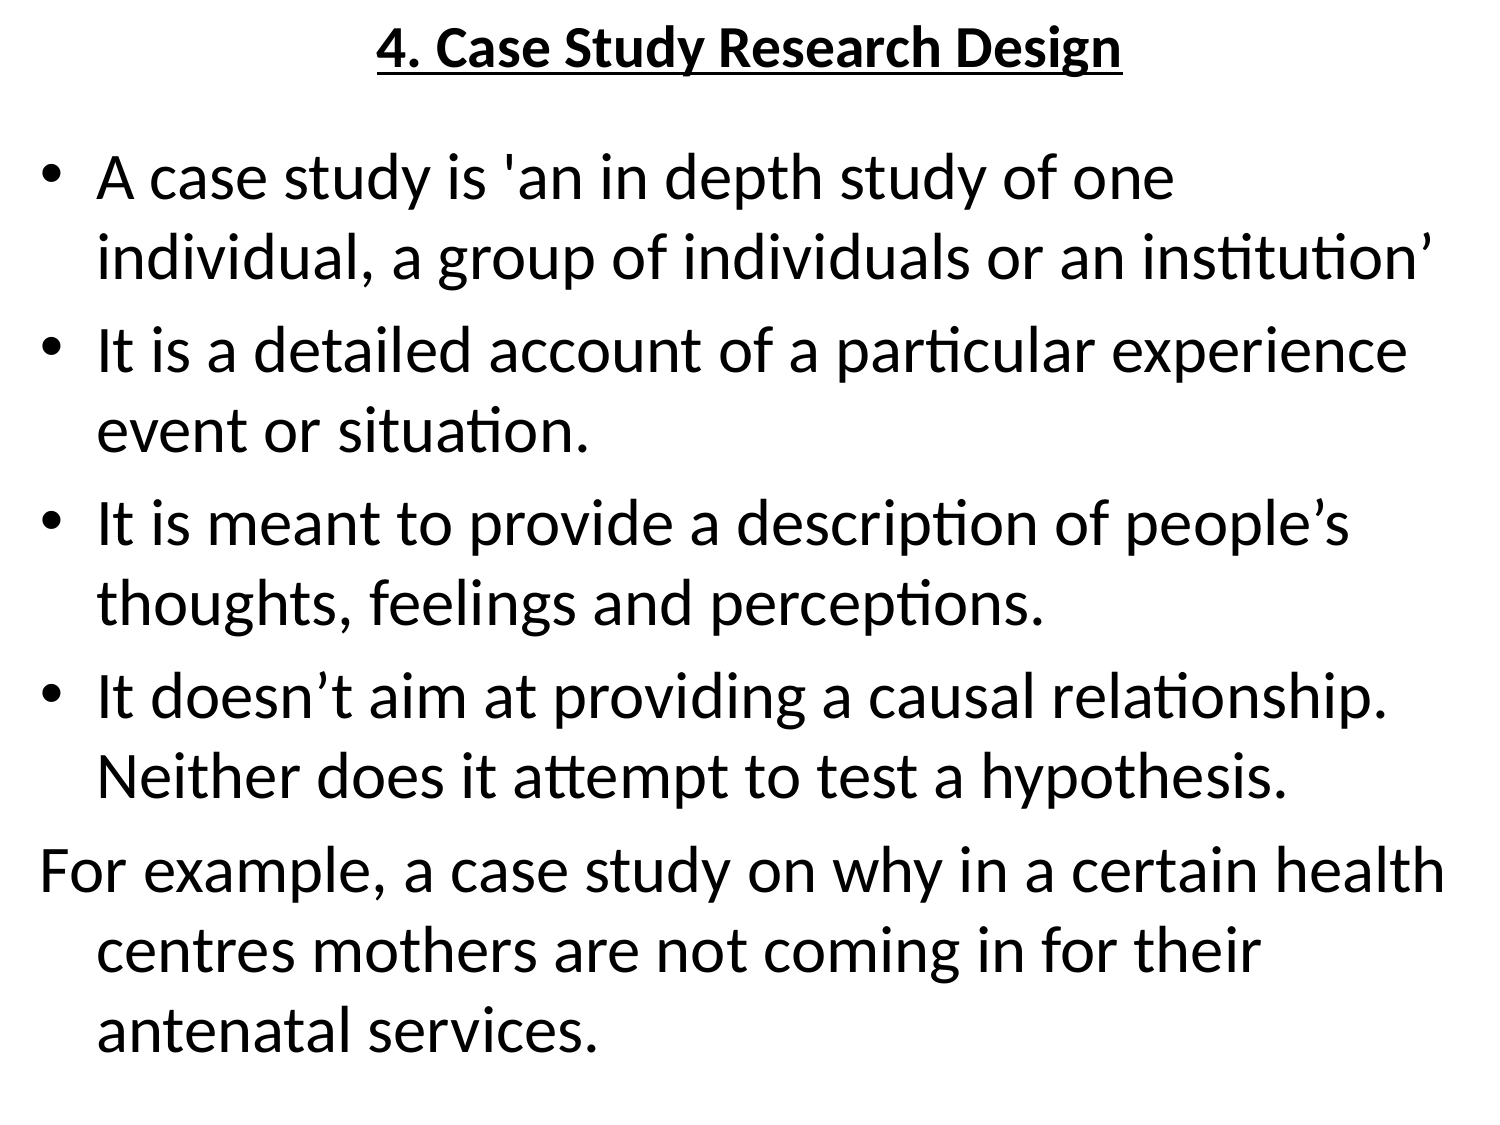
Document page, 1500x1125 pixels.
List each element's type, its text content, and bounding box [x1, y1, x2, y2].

list A case study is 'an in depth study of one individual, a group of individuals or an institution’ It is a detailed account of a particular experience event or situation. It is meant to provide a description of people’s thoughts, feelings and perceptions. It doesn’t aim at providing a causal relationship. Neither does it attempt to test a hypothesis. For example, a case study on why in a certain health centres mothers are not coming in for their antenatal services. [24, 124, 1476, 1101]
title 4. Case Study Research Design [74, 0, 1426, 88]
